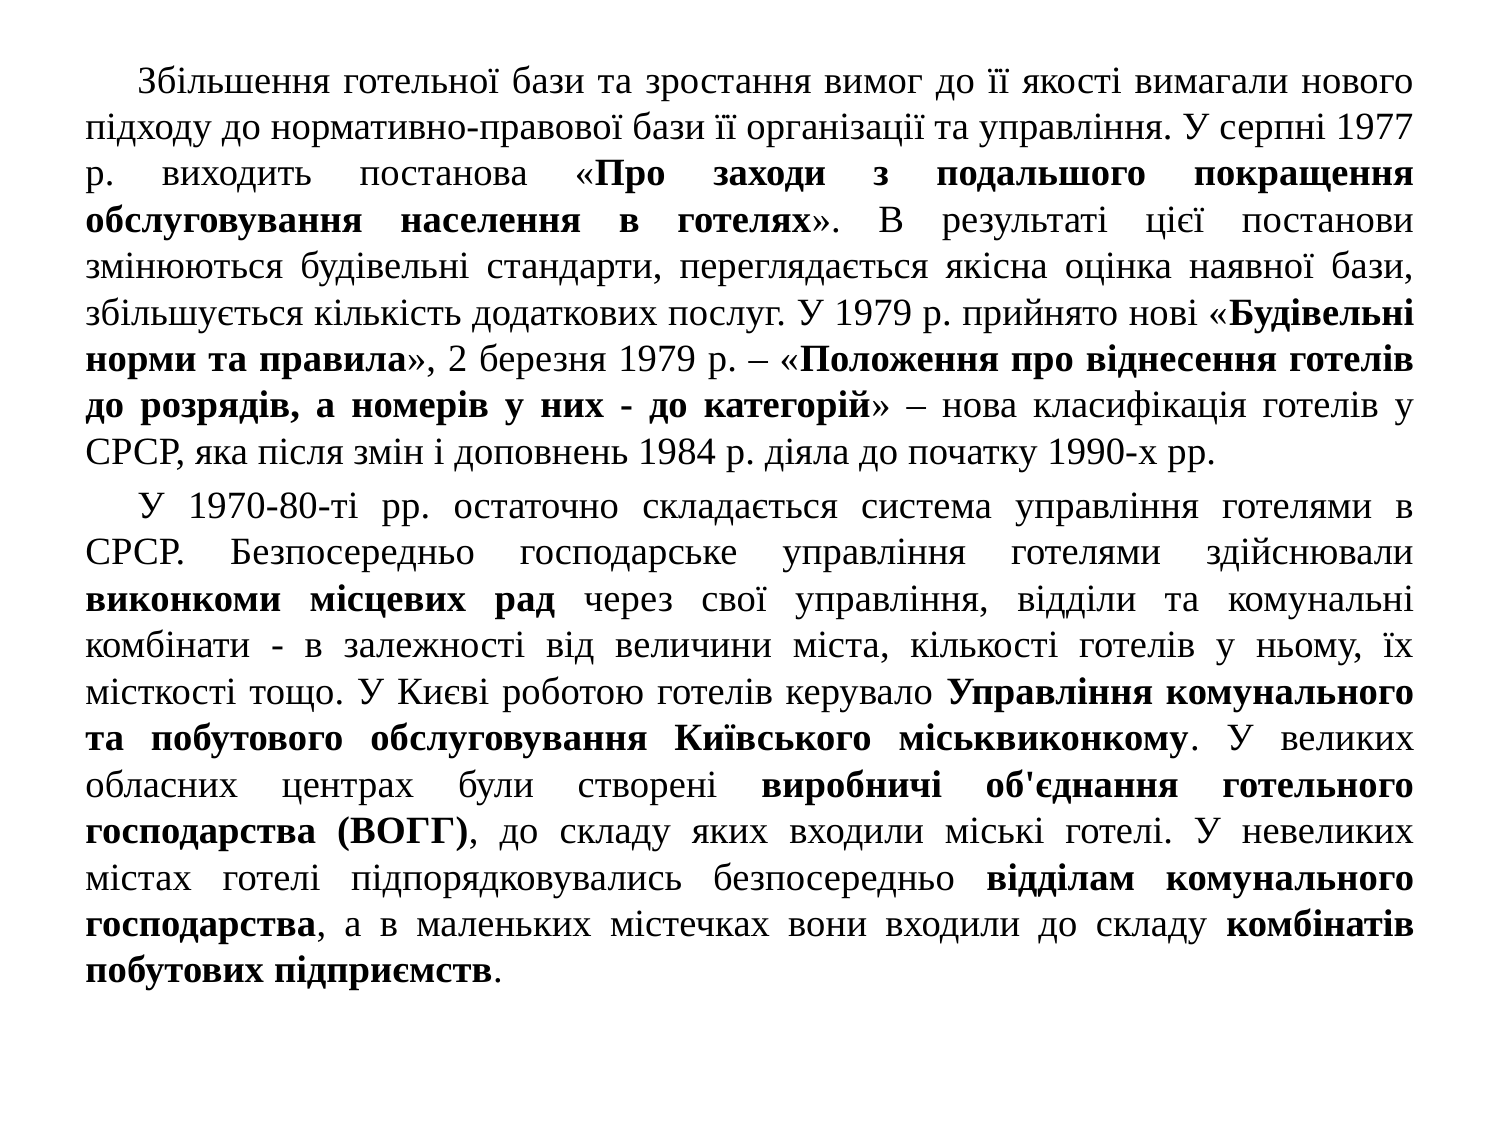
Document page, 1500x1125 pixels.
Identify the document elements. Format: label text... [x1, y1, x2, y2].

list Збільшення готельної бази та зростання вимог до її якості вимагали нового підходу до нормативно-правової бази її організації та управління. У серпні 1977 р. виходить постанова «Про заходи з подальшого покращення обслуговування населення в готелях». В результаті цієї постанови змінюються будівельні стандарти, переглядається якісна оцінка наявної бази, збільшується кількість додаткових послуг. У 1979 р. прийнято нові «Будівельні норми та правила», 2 березня 1979 р. – «Положення про віднесення готелів до розрядів, а номерів у них - до категорій» – нова класифікація готелів у СРСР, яка після змін і доповнень 1984 р. діяла до початку 1990-х рр. У 1970-80-ті рр. остаточно складається система управління готелями в СРСР. Безпосередньо господарське управління готелями здійснювали виконкоми місцевих рад через свої управління, відділи та комунальні комбінати - в залежності від величини міста, кількості готелів у ньому, їх місткості тощо. У Києві роботою готелів керувало Управління комунального та побутового обслуговування Київського міськвиконкому. У великих обласних центрах були створені виробничі об'єднання готельного господарства (ВОГГ), до складу яких входили міські готелі. У невеликих містах готелі підпорядковувались безпосередньо відділам комунального господарства, а в маленьких містечках вони входили до складу комбінатів побутових підприємств. [70, 46, 1430, 1055]
